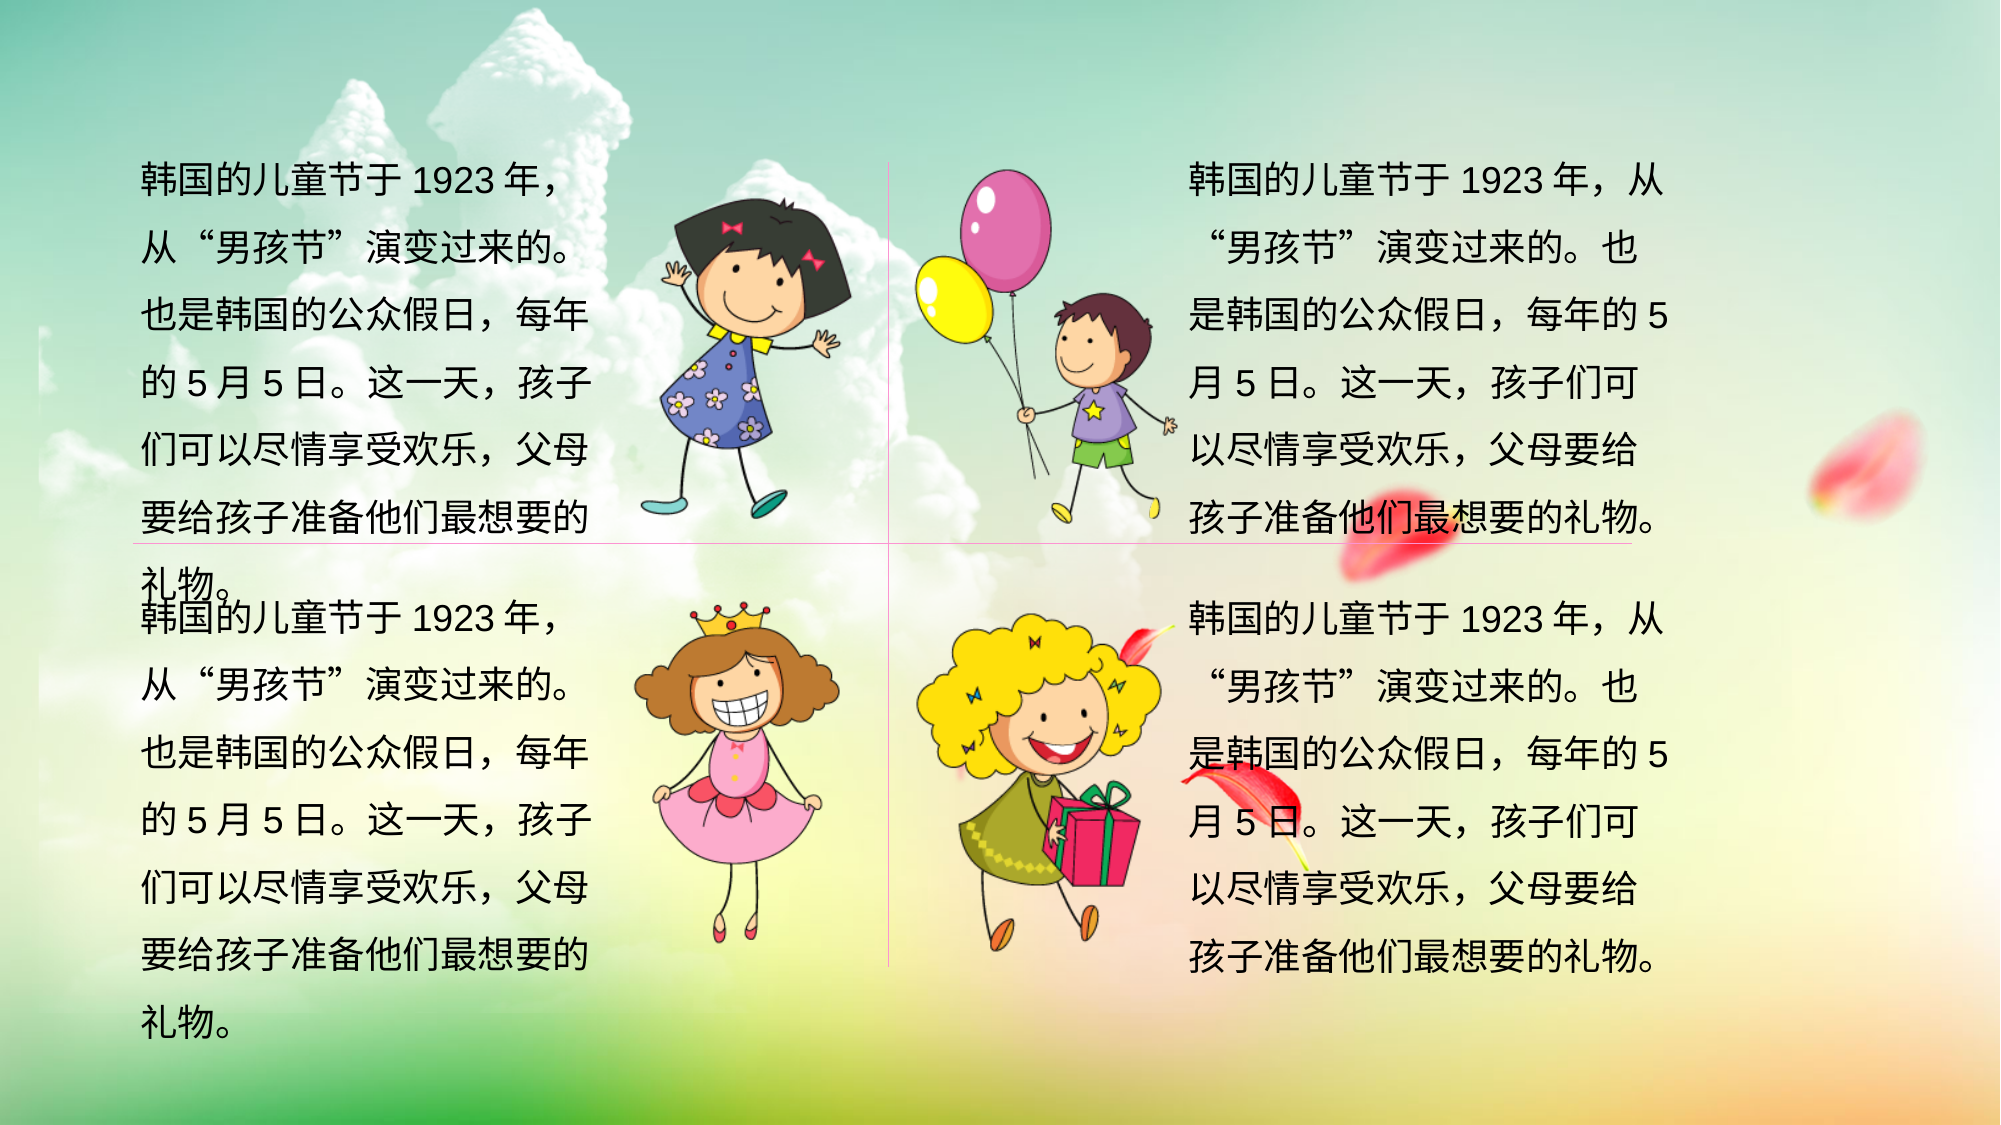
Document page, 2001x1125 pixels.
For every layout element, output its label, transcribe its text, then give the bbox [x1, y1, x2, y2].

text_box 韩国的儿童节于1923年，从“男孩节”演变过来的。也是韩国的公众假日，每年的5月5日。这一天，孩子们可以尽情享受欢乐，父母要给孩子准备他们最想要的礼物。 [125, 126, 614, 563]
text_box 韩国的儿童节于1923年，从“男孩节”演变过来的。也是韩国的公众假日，每年的5月5日。这一天，孩子们可以尽情享受欢乐，父母要给孩子准备他们最想要的礼物。 [1174, 126, 1690, 547]
text_box 韩国的儿童节于1923年，从“男孩节”演变过来的。也是韩国的公众假日，每年的5月5日。这一天，孩子们可以尽情享受欢乐，父母要给孩子准备他们最想要的礼物。 [1174, 565, 1690, 986]
picture [0, 0, 2000, 1125]
text_box 韩国的儿童节于1923年，从“男孩节”演变过来的。也是韩国的公众假日，每年的5月5日。这一天，孩子们可以尽情享受欢乐，父母要给孩子准备他们最想要的礼物。 [125, 563, 614, 1051]
